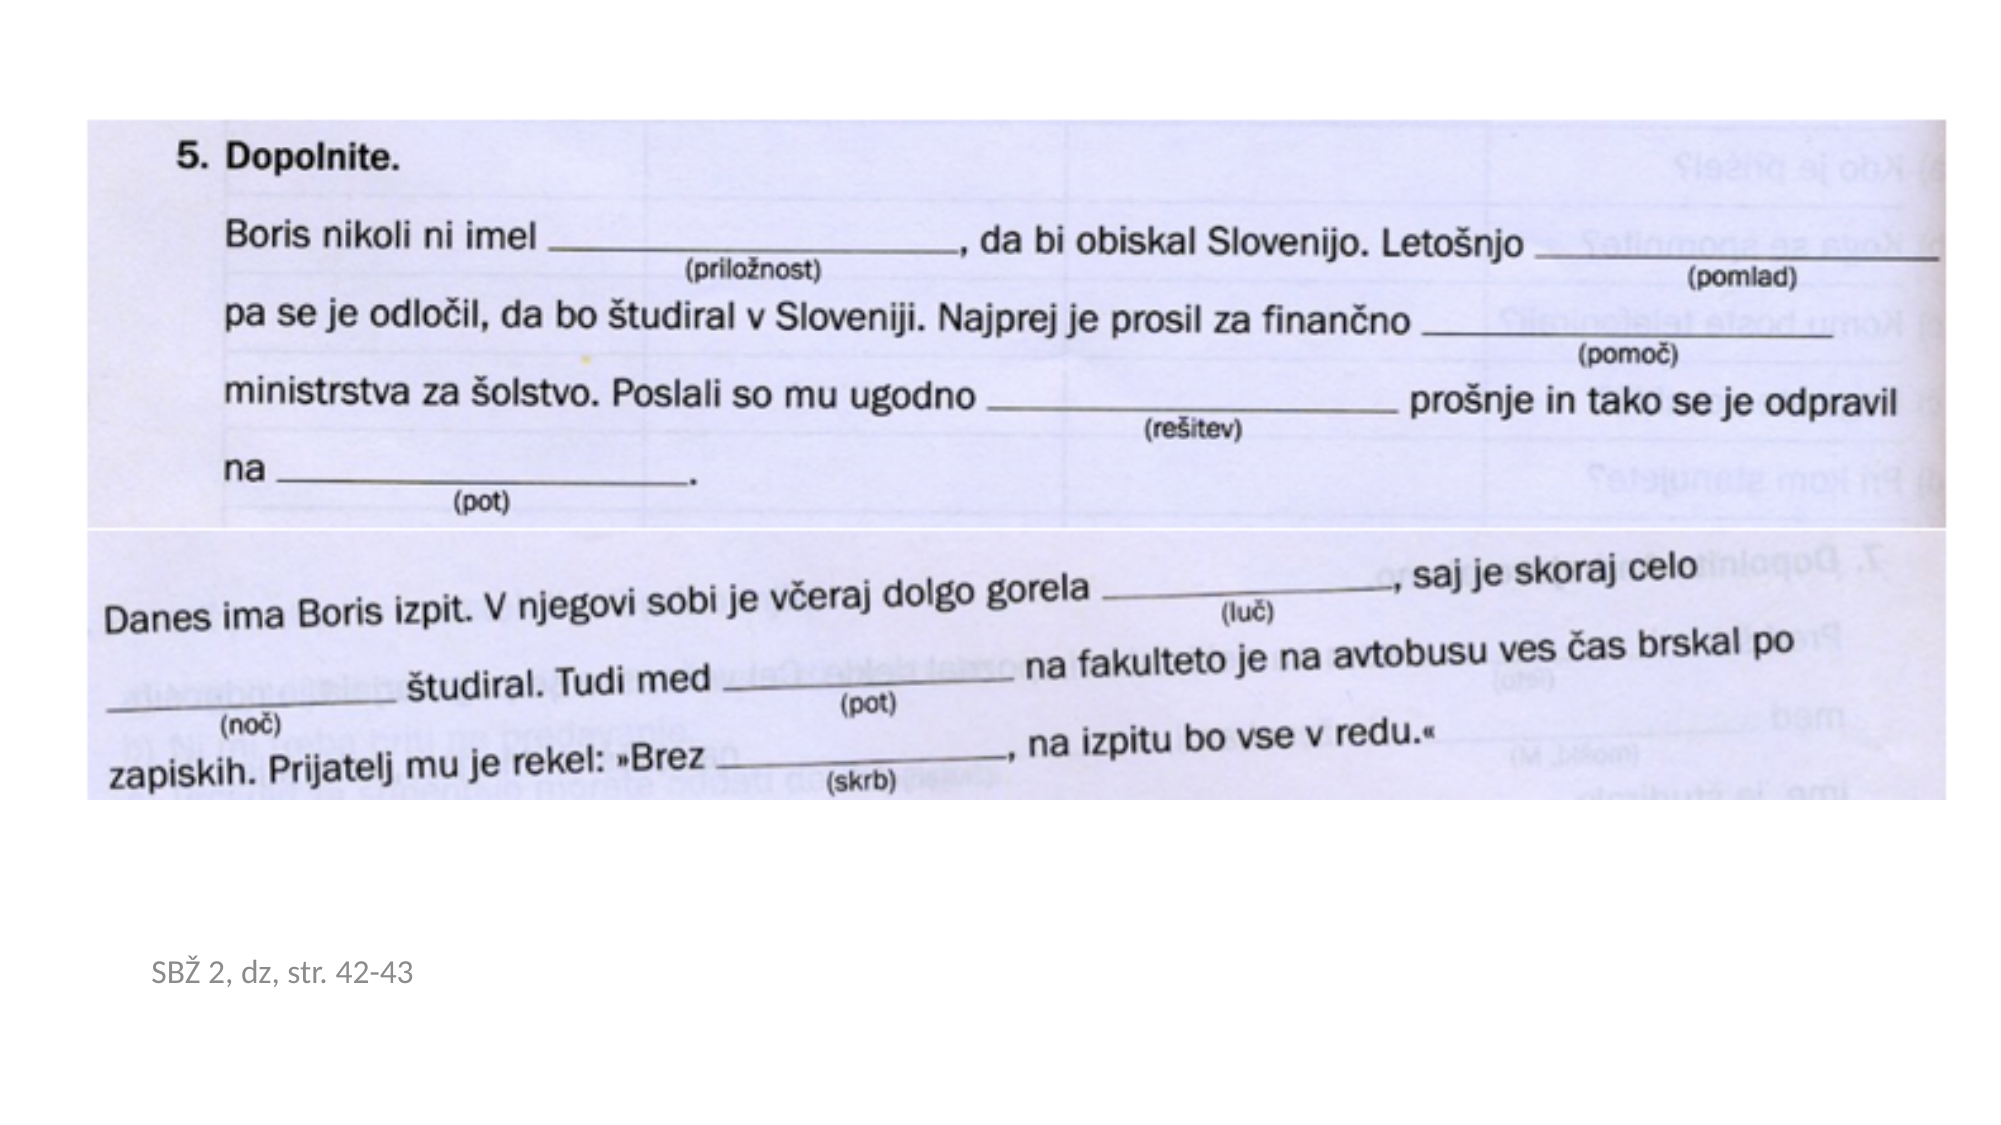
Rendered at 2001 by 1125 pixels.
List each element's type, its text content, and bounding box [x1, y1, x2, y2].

picture [73, 113, 2000, 800]
list SBŽ 2, dz, str. 42-43 [136, 947, 1862, 999]
